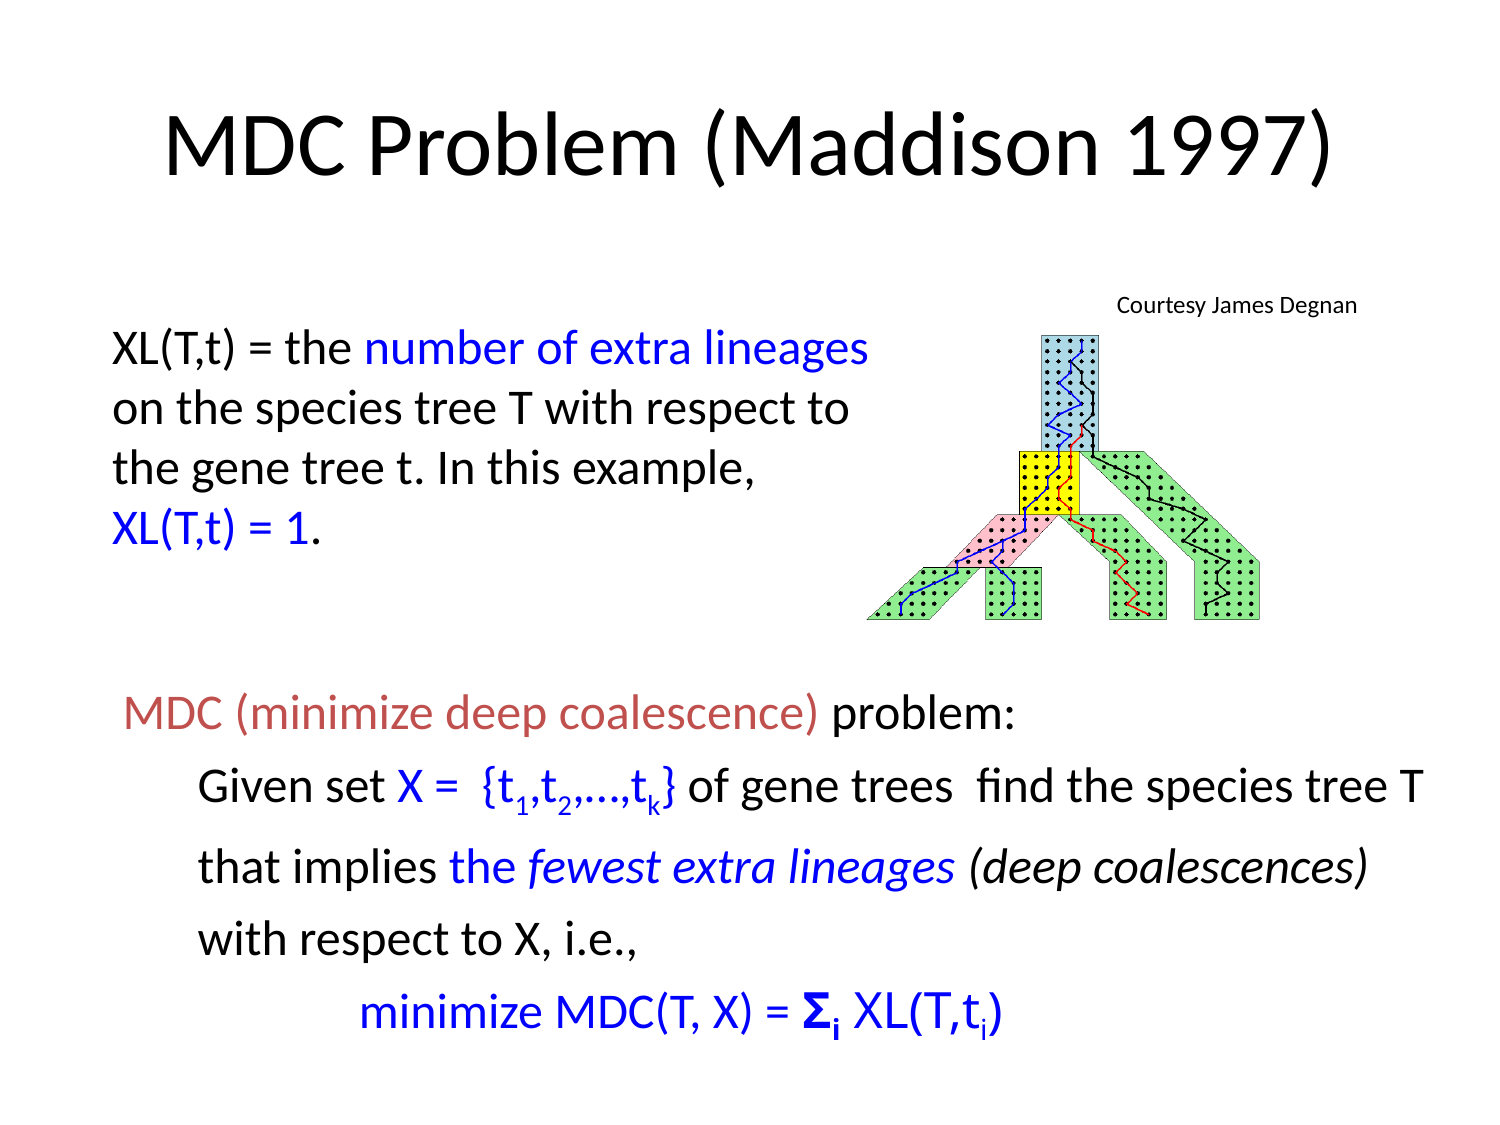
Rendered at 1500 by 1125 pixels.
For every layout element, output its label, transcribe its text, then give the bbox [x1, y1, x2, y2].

picture [809, 274, 1293, 757]
text_box XL(T,t) = the number of extra lineages on the species tree T with respect to the gene tree t. In this example, XL(T,t) = 1. [97, 307, 804, 562]
text_box Courtesy James Degnan [1297, 281, 1374, 326]
text_box MDC (minimize deep coalescence) problem: Given set X = {t1,t2,…,tk} of gene trees find the species tree T that implies the fewest extra lineages (deep coalescences) with respect to X, i.e., minimize MDC(T, X) = Σi XL(T,ti) [108, 672, 1451, 1112]
title MDC Problem (Maddison 1997) [75, 45, 1425, 233]
